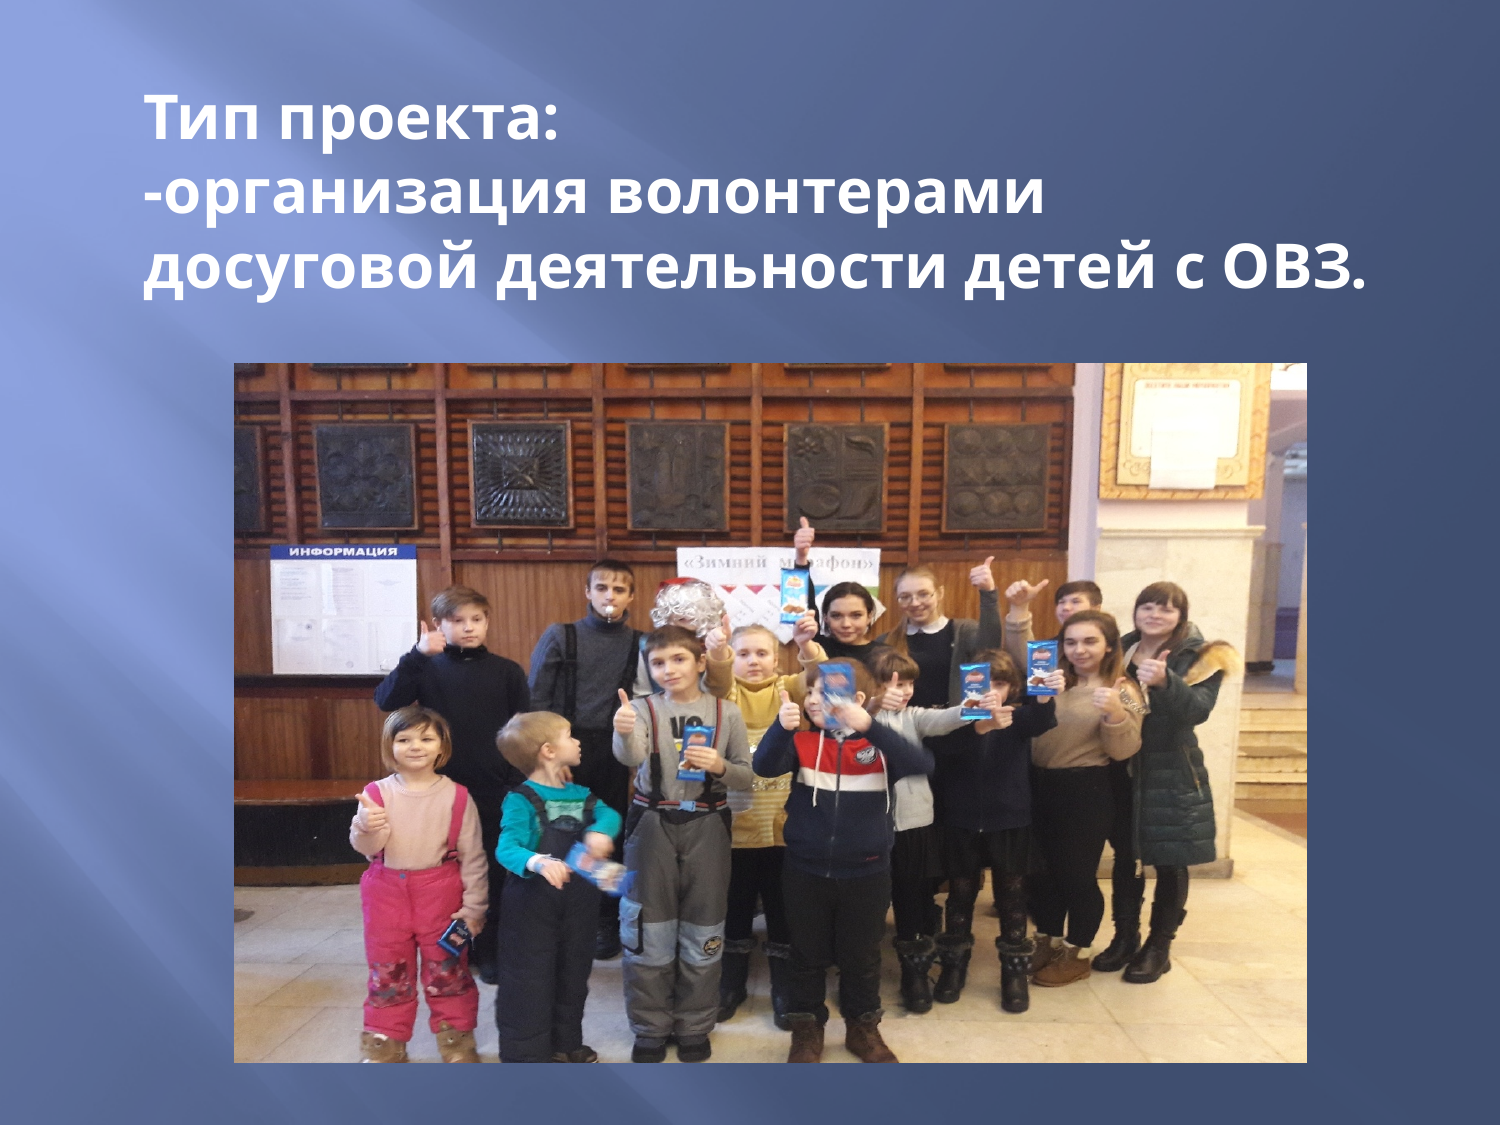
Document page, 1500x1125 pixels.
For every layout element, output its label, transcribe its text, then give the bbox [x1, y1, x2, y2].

picture [234, 363, 1307, 1063]
title Тип проекта: -организация волонтерами досуговой деятельности детей с ОВЗ. [128, 0, 1404, 375]
